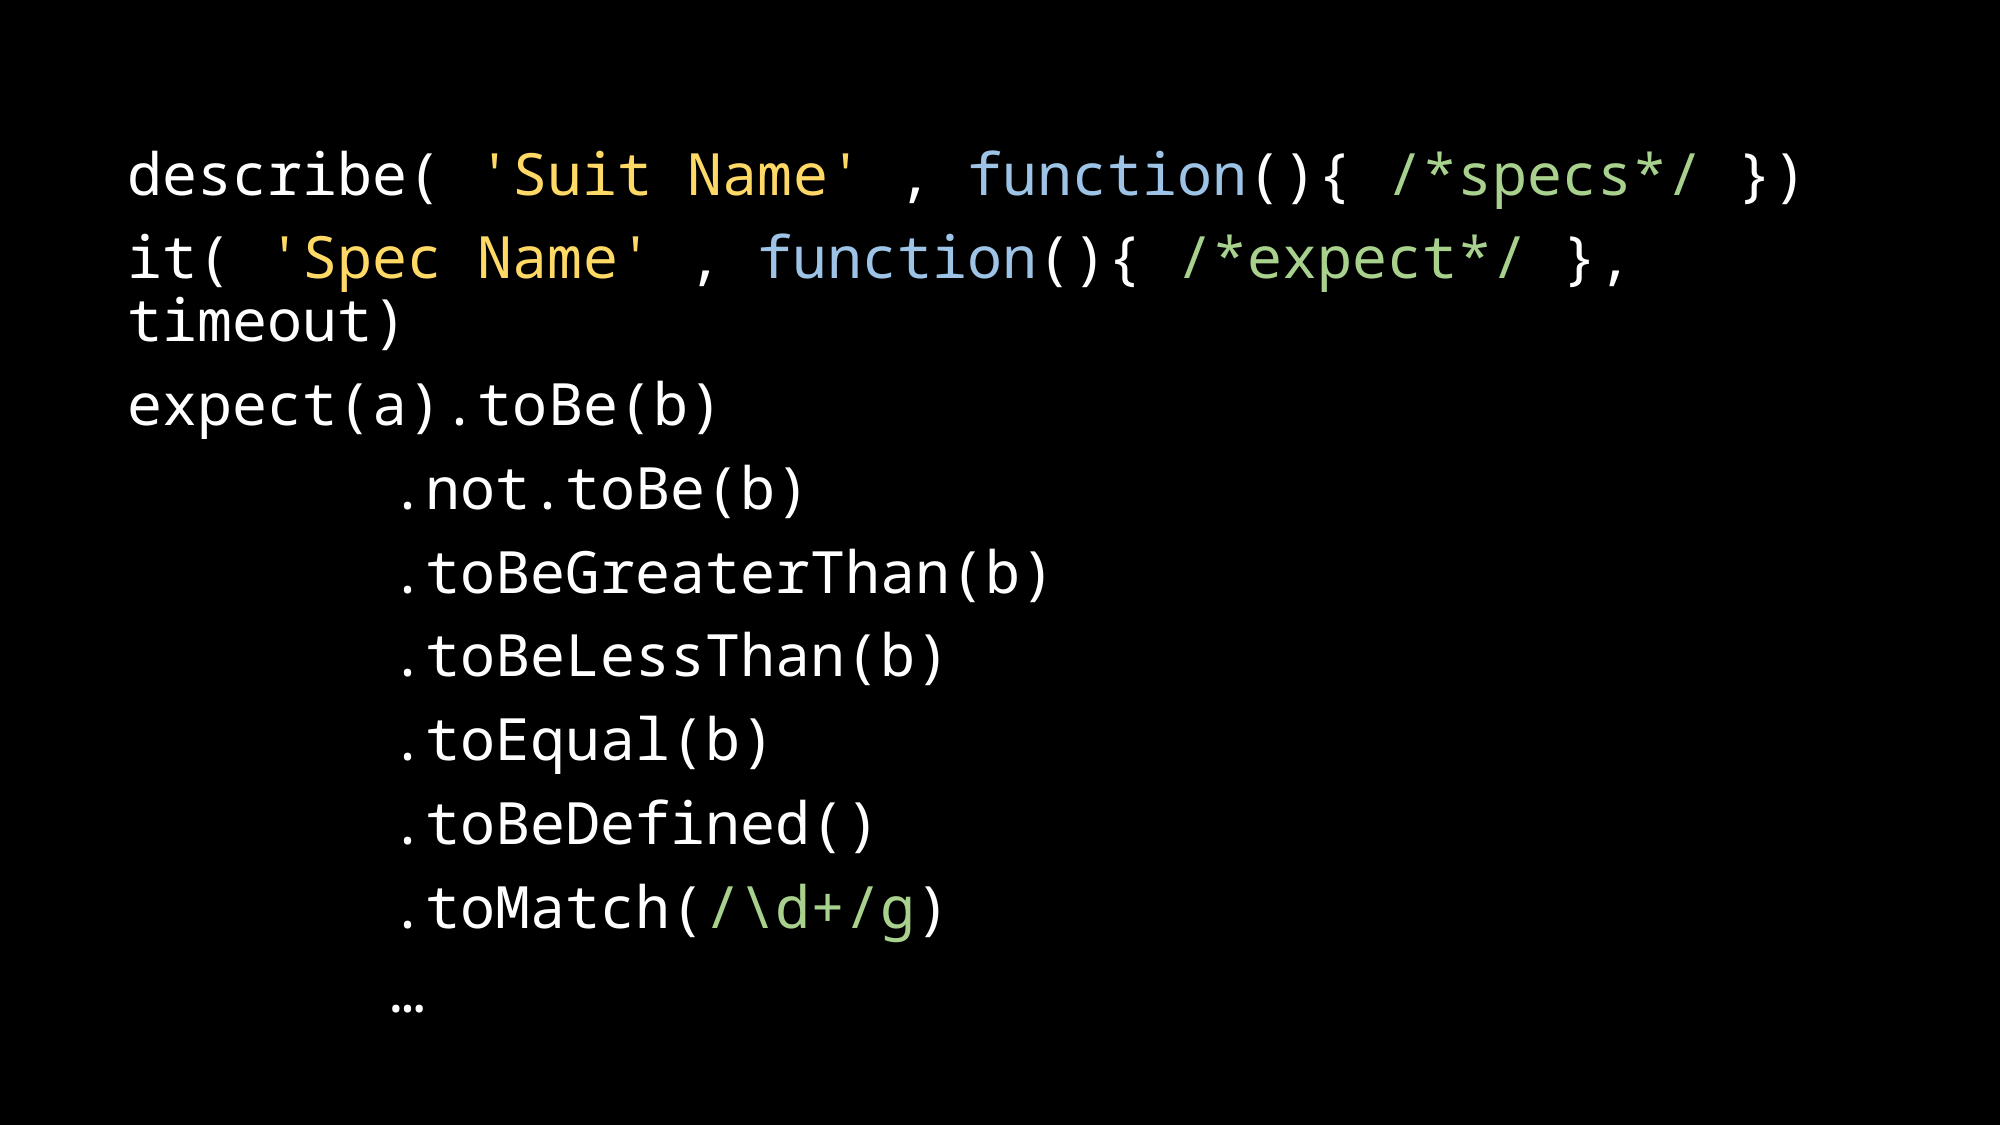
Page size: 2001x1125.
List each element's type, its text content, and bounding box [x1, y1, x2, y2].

list describe( 'Suit Name' , function(){ /*specs*/ }) it( 'Spec Name' , function(){ /*expect*/ }, timeout) expect(a).toBe(b) .not.toBe(b) .toBeGreaterThan(b) .toBeLessThan(b) .toEqual(b) .toBeDefined() .toMatch(/\d+/g) … [112, 137, 1960, 946]
